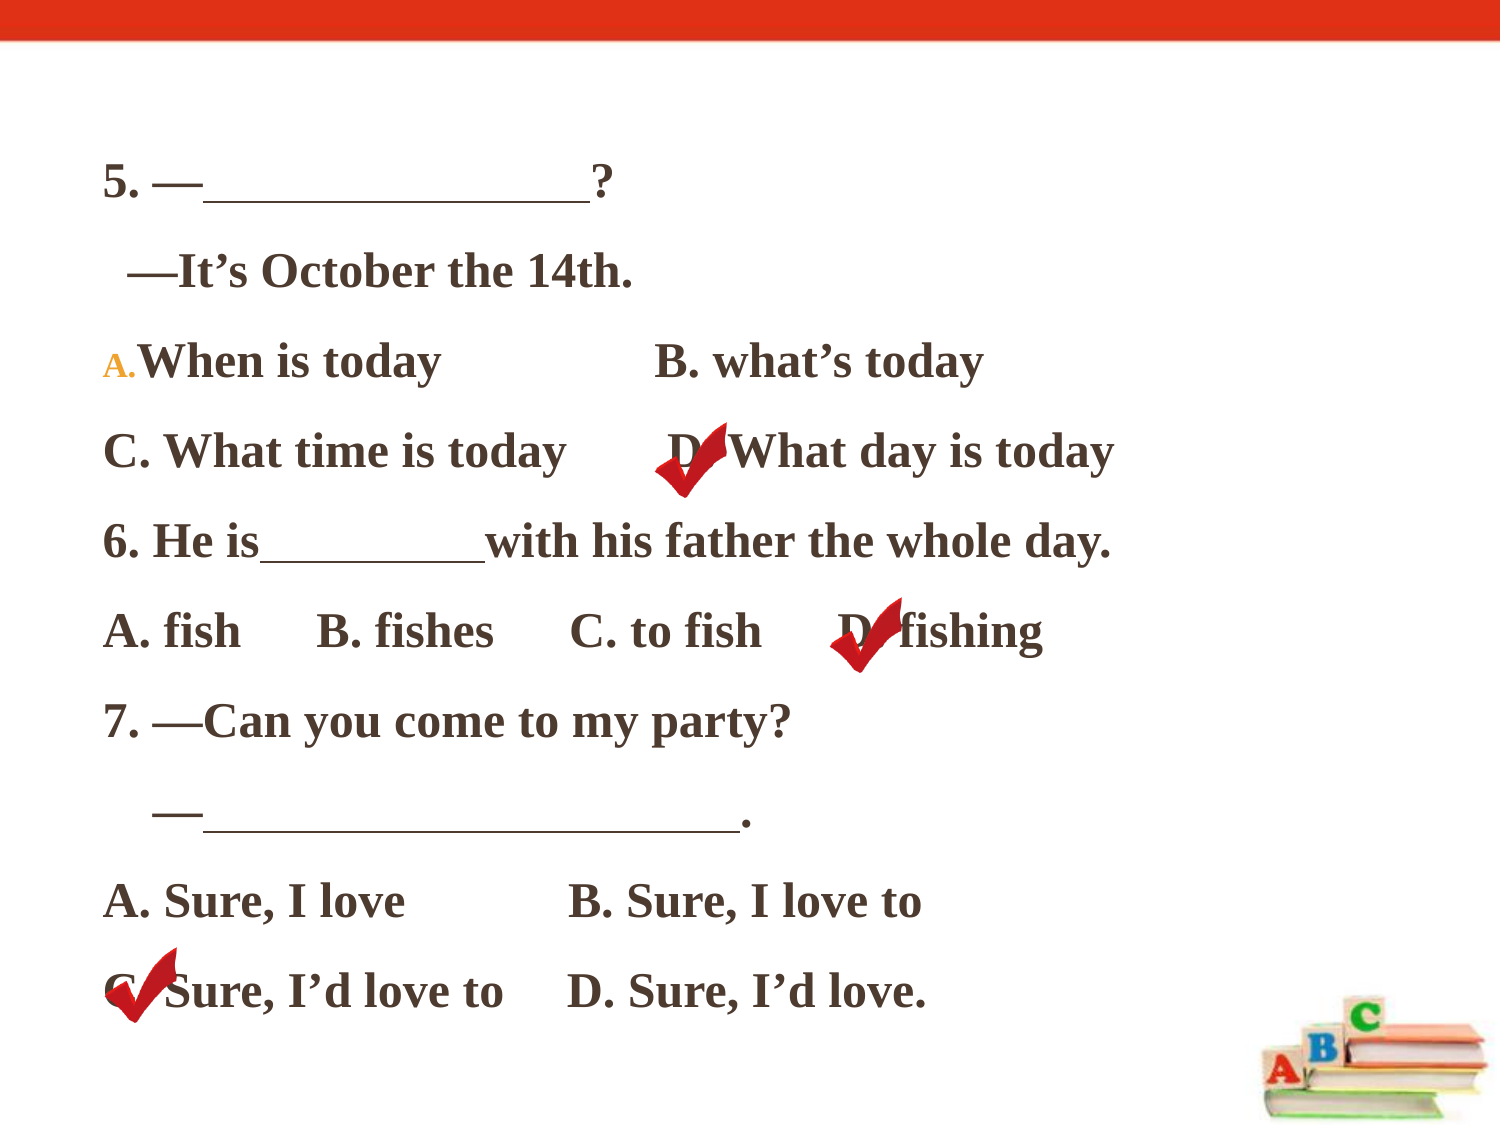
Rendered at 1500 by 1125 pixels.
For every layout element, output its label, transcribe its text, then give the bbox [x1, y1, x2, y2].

list 5. — ? —It’s October the 14th. When is today B. what’s today C. What time is today D. What day is today 6. He is with his father the whole day. A. fish B. fishes C. to fish D. fishing 7. —Can you come to my party? — . A. Sure, I love B. Sure, I love to C. Sure, I’d love to D. Sure, I’d love. [87, 110, 1388, 1116]
picture [0, 0, 1500, 1125]
